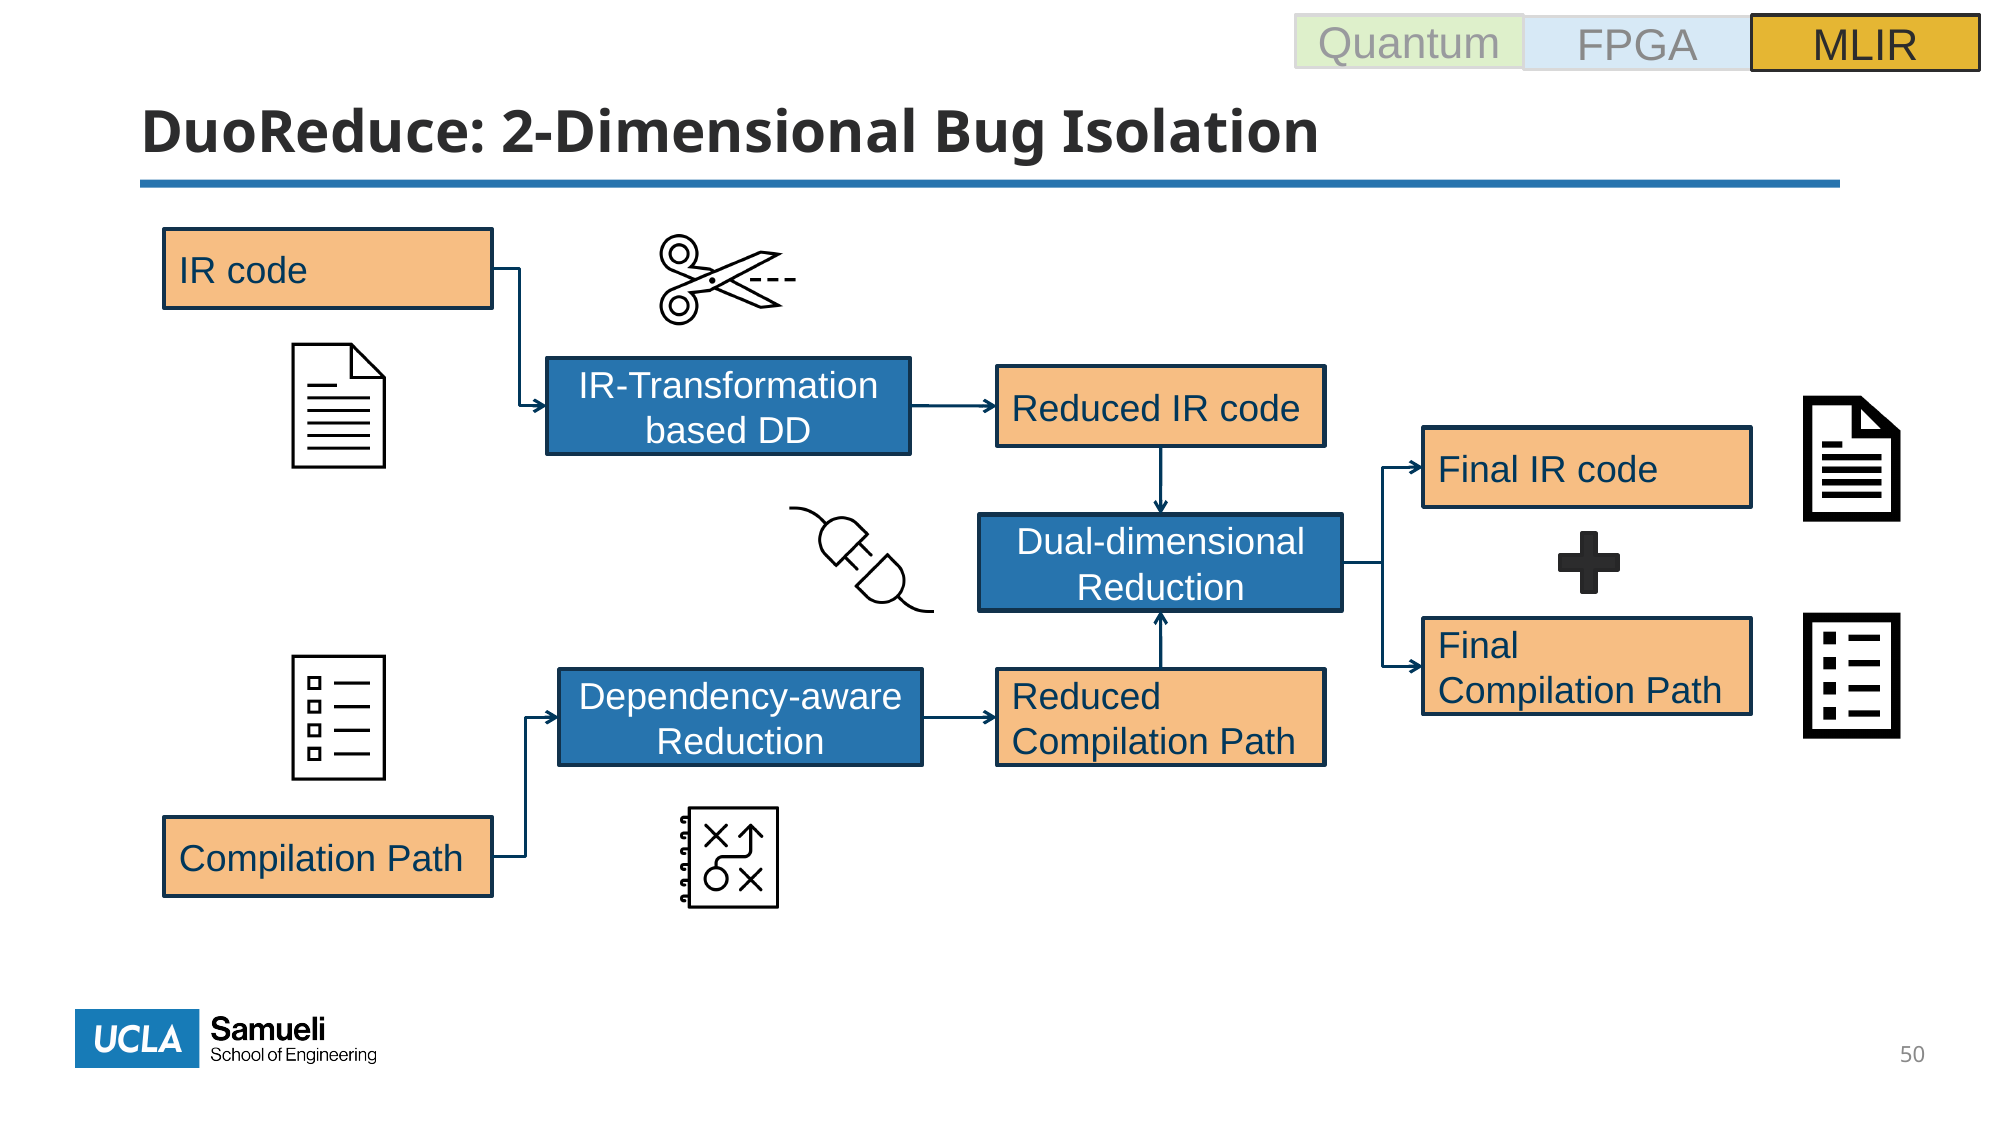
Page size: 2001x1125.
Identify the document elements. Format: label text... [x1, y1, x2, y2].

picture [1776, 600, 1927, 751]
text_box Quantum [1293, 13, 1525, 69]
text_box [1341, 562, 1424, 667]
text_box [491, 268, 548, 406]
text_box Reduced IR code [995, 364, 1327, 448]
picture [263, 641, 414, 793]
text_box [491, 716, 560, 857]
picture [652, 781, 804, 932]
text_box Compilation Path [162, 815, 494, 898]
picture [652, 204, 804, 355]
text_box FPGA [1521, 15, 1749, 71]
title DuoReduce: 2-Dimensional Bug Isolation [140, 102, 1955, 166]
picture [1776, 382, 1927, 534]
picture [75, 1009, 376, 1068]
text_box Final IR code [1421, 425, 1753, 509]
picture [263, 330, 414, 481]
text_box Reduced Compilation Path [995, 667, 1327, 767]
slide_number 50 [1899, 1040, 2000, 1110]
text_box IR-Transformation based DD [545, 356, 912, 456]
picture [786, 483, 937, 635]
text_box Dual-dimensional Reduction [977, 512, 1336, 613]
text_box [1558, 531, 1620, 594]
text_box IR code [162, 227, 494, 310]
text_box MLIR [1749, 13, 1982, 73]
text_box Final Compilation Path [1421, 616, 1753, 716]
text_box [1341, 466, 1424, 561]
text_box Dependency-aware Reduction [557, 667, 924, 767]
